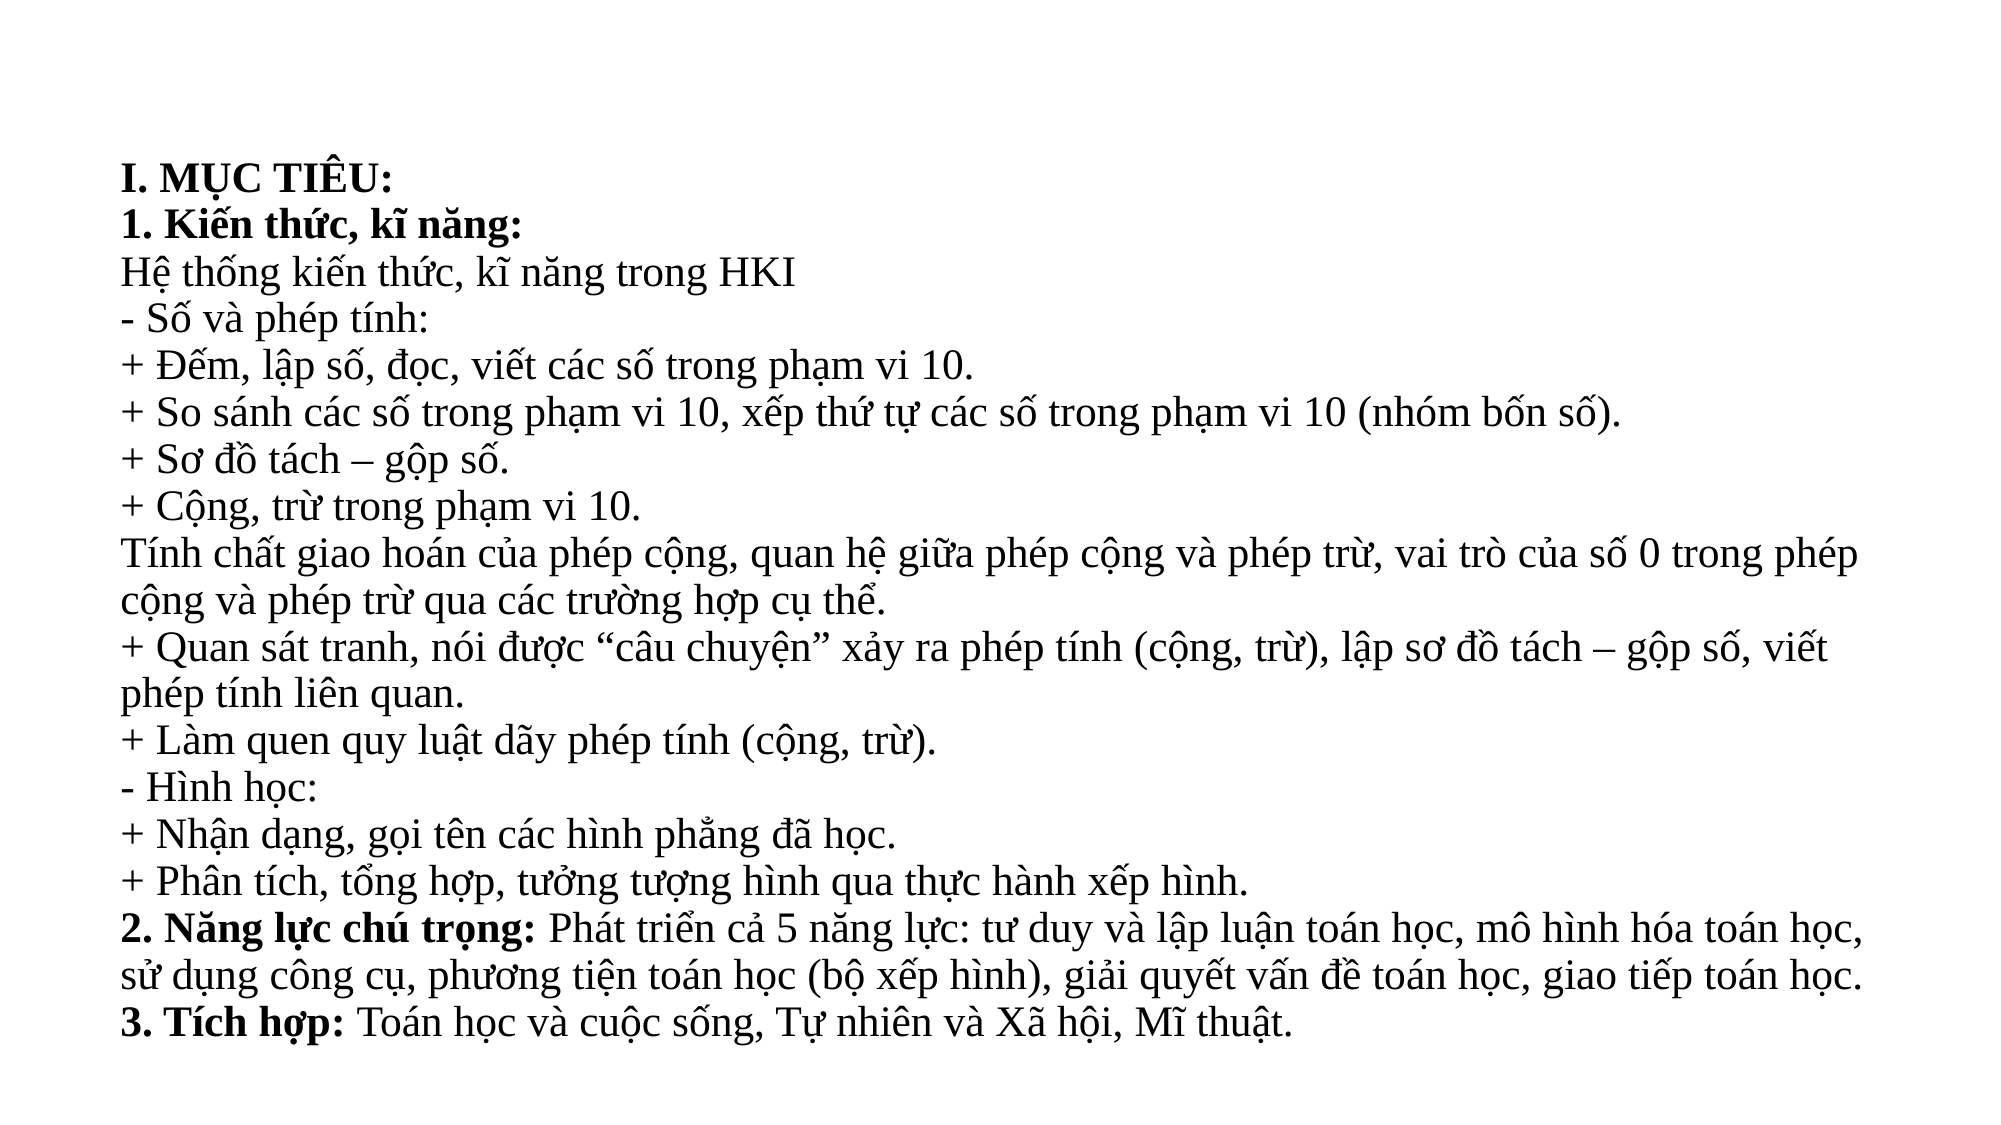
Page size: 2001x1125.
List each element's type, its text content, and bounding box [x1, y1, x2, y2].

title I. MỤC TIÊU: 1. Kiến thức, kĩ năng: Hệ thống kiến thức, kĩ năng trong HKI - Số và phép tính: + Đếm, lập số, đọc, viết các số trong phạm vi 10. + So sánh các số trong phạm vi 10, xếp thứ tự các số trong phạm vi 10 (nhóm bốn số). + Sơ đồ tách – gộp số. + Cộng, trừ trong phạm vi 10. Tính chất giao hoán của phép cộng, quan hệ giữa phép cộng và phép trừ, vai trò của số 0 trong phép cộng và phép trừ qua các trường hợp cụ thể. + Quan sát tranh, nói được “câu chuyện” xảy ra phép tính (cộng, trừ), lập sơ đồ tách – gộp số, viết phép tính liên quan. + Làm quen quy luật dãy phép tính (cộng, trừ). - Hình học: + Nhận dạng, gọi tên các hình phẳng đã học. + Phân tích, tổng hợp, tưởng tượng hình qua thực hành xếp hình. 2. Năng lực chú trọng: Phát triển cả 5 năng lực: tư duy và lập luận toán học, mô hình hóa toán học, sử dụng công cụ, phương tiện toán học (bộ xếp hình), giải quyết vấn đề toán học, giao tiếp toán học. 3. Tích hợp: Toán học và cuộc sống, Tự nhiên và Xã hội, Mĩ thuật. [105, 128, 1895, 1054]
